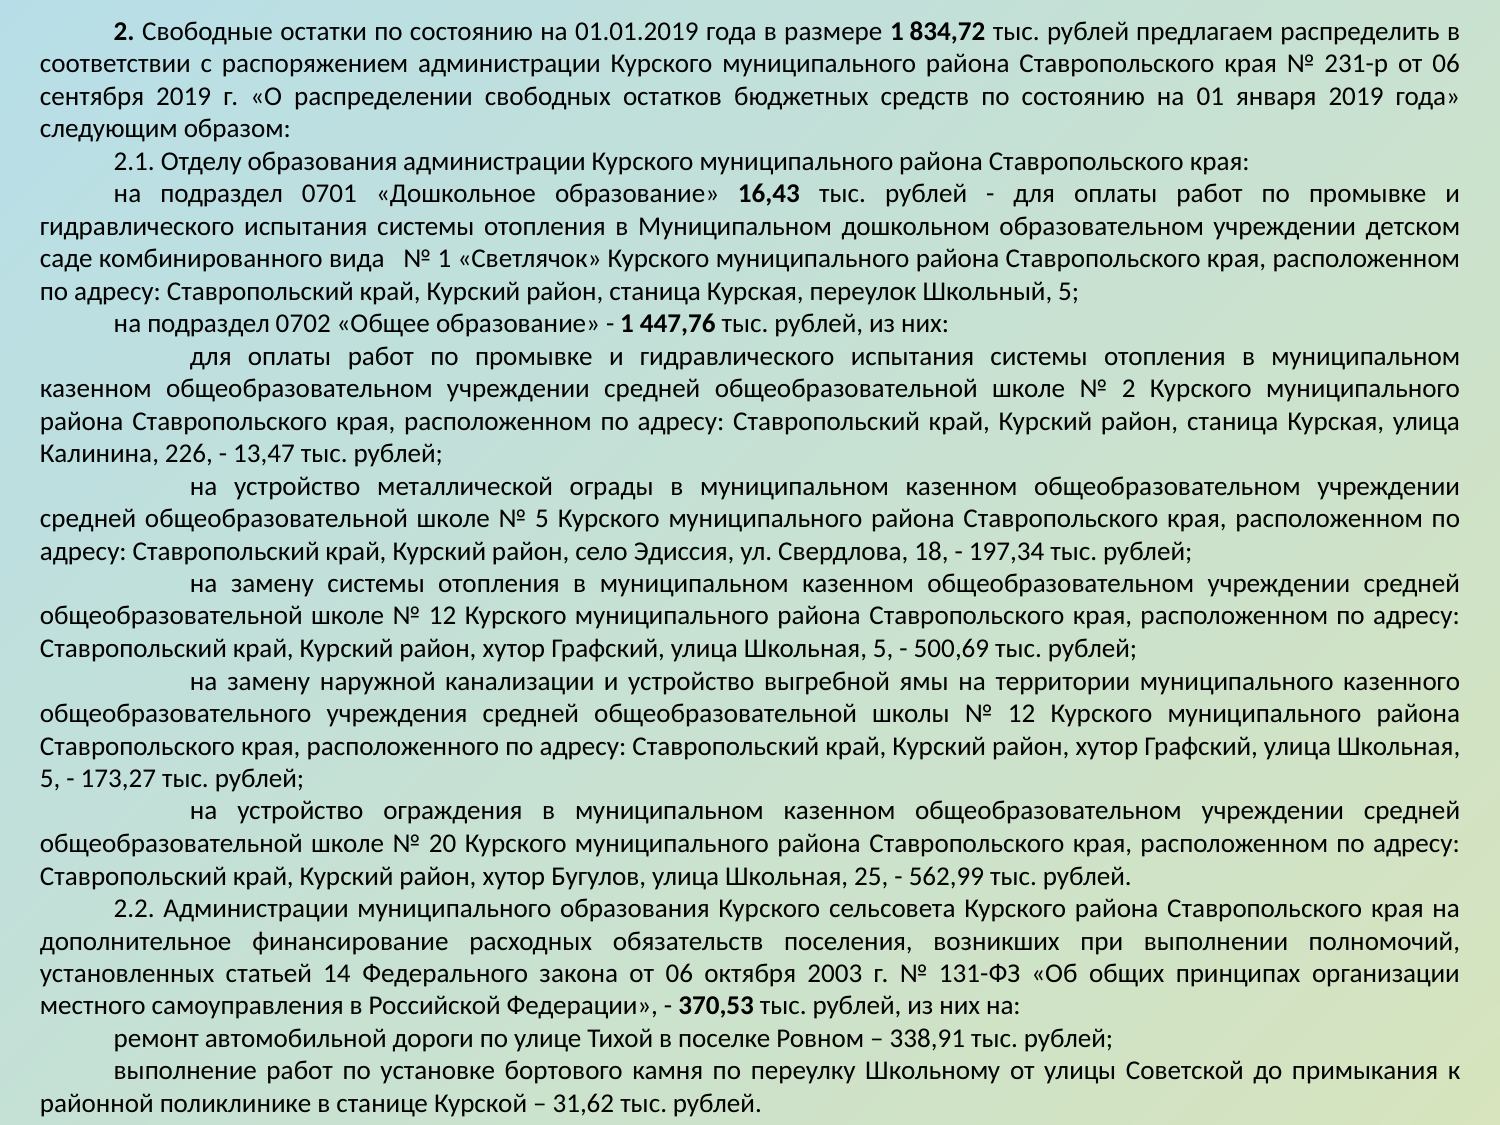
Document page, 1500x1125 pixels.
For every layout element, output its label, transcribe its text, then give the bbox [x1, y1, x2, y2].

text_box 2. Свободные остатки по состоянию на 01.01.2019 года в размере 1 834,72 тыс. рублей предлагаем распределить в соответствии с распоряжением администрации Курского муниципального района Ставропольского края № 231-р от 06 сентября 2019 г. «О распределении свободных остатков бюджетных средств по состоянию на 01 января 2019 года» следующим образом: 2.1. Отделу образования администрации Курского муниципального района Ставропольского края: на подраздел 0701 «Дошкольное образование» 16,43 тыс. рублей - для оплаты работ по промывке и гидравлического испытания системы отопления в Муниципальном дошкольном образовательном учреждении детском саде комбинированного вида № 1 «Светлячок» Курского муниципального района Ставропольского края, расположенном по адресу: Ставропольский край, Курский район, станица Курская, переулок Школьный, 5; на подраздел 0702 «Общее образование» - 1 447,76 тыс. рублей, из них: для оплаты работ по промывке и гидравлического испытания системы отопления в муниципальном казенном общеобразовательном учреждении средней общеобразовательной школе № 2 Курского муниципального района Ставропольского края, расположенном по адресу: Ставропольский край, Курский район, станица Курская, улица Калинина, 226, - 13,47 тыс. рублей; на устройство металлической ограды в муниципальном казенном общеобразовательном учреждении средней общеобразовательной школе № 5 Курского муниципального района Ставропольского края, расположенном по адресу: Ставропольский край, Курский район, село Эдиссия, ул. Свердлова, 18, - 197,34 тыс. рублей; на замену системы отопления в муниципальном казенном общеобразовательном учреждении средней общеобразовательной школе № 12 Курского муниципального района Ставропольского края, расположенном по адресу: Ставропольский край, Курский район, хутор Графский, улица Школьная, 5, - 500,69 тыс. рублей; на замену наружной канализации и устройство выгребной ямы на территории муниципального казенного общеобразовательного учреждения средней общеобразовательной школы № 12 Курского муниципального района Ставропольского края, расположенного по адресу: Ставропольский край, Курский район, хутор Графский, улица Школьная, 5, - 173,27 тыс. рублей; на устройство ограждения в муниципальном казенном общеобразовательном учреждении средней общеобразовательной школе № 20 Курского муниципального района Ставропольского края, расположенном по адресу: Ставропольский край, Курский район, хутор Бугулов, улица Школьная, 25, - 562,99 тыс. рублей. 2.2. Администрации муниципального образования Курского сельсовета Курского района Ставропольского края на дополнительное финансирование расходных обязательств поселения, возникших при выполнении полномочий, установленных статьей 14 Федерального закона от 06 октября 2003 г. № 131-ФЗ «Об общих принципах организации местного самоуправления в Российской Федерации», - 370,53 тыс. рублей, из них на: ремонт автомобильной дороги по улице Тихой в поселке Ровном – 338,91 тыс. рублей; выполнение работ по установке бортового камня по переулку Школьному от улицы Советской до примыкания к районной поликлинике в станице Курской – 31,62 тыс. рублей. [24, 5, 1475, 1125]
